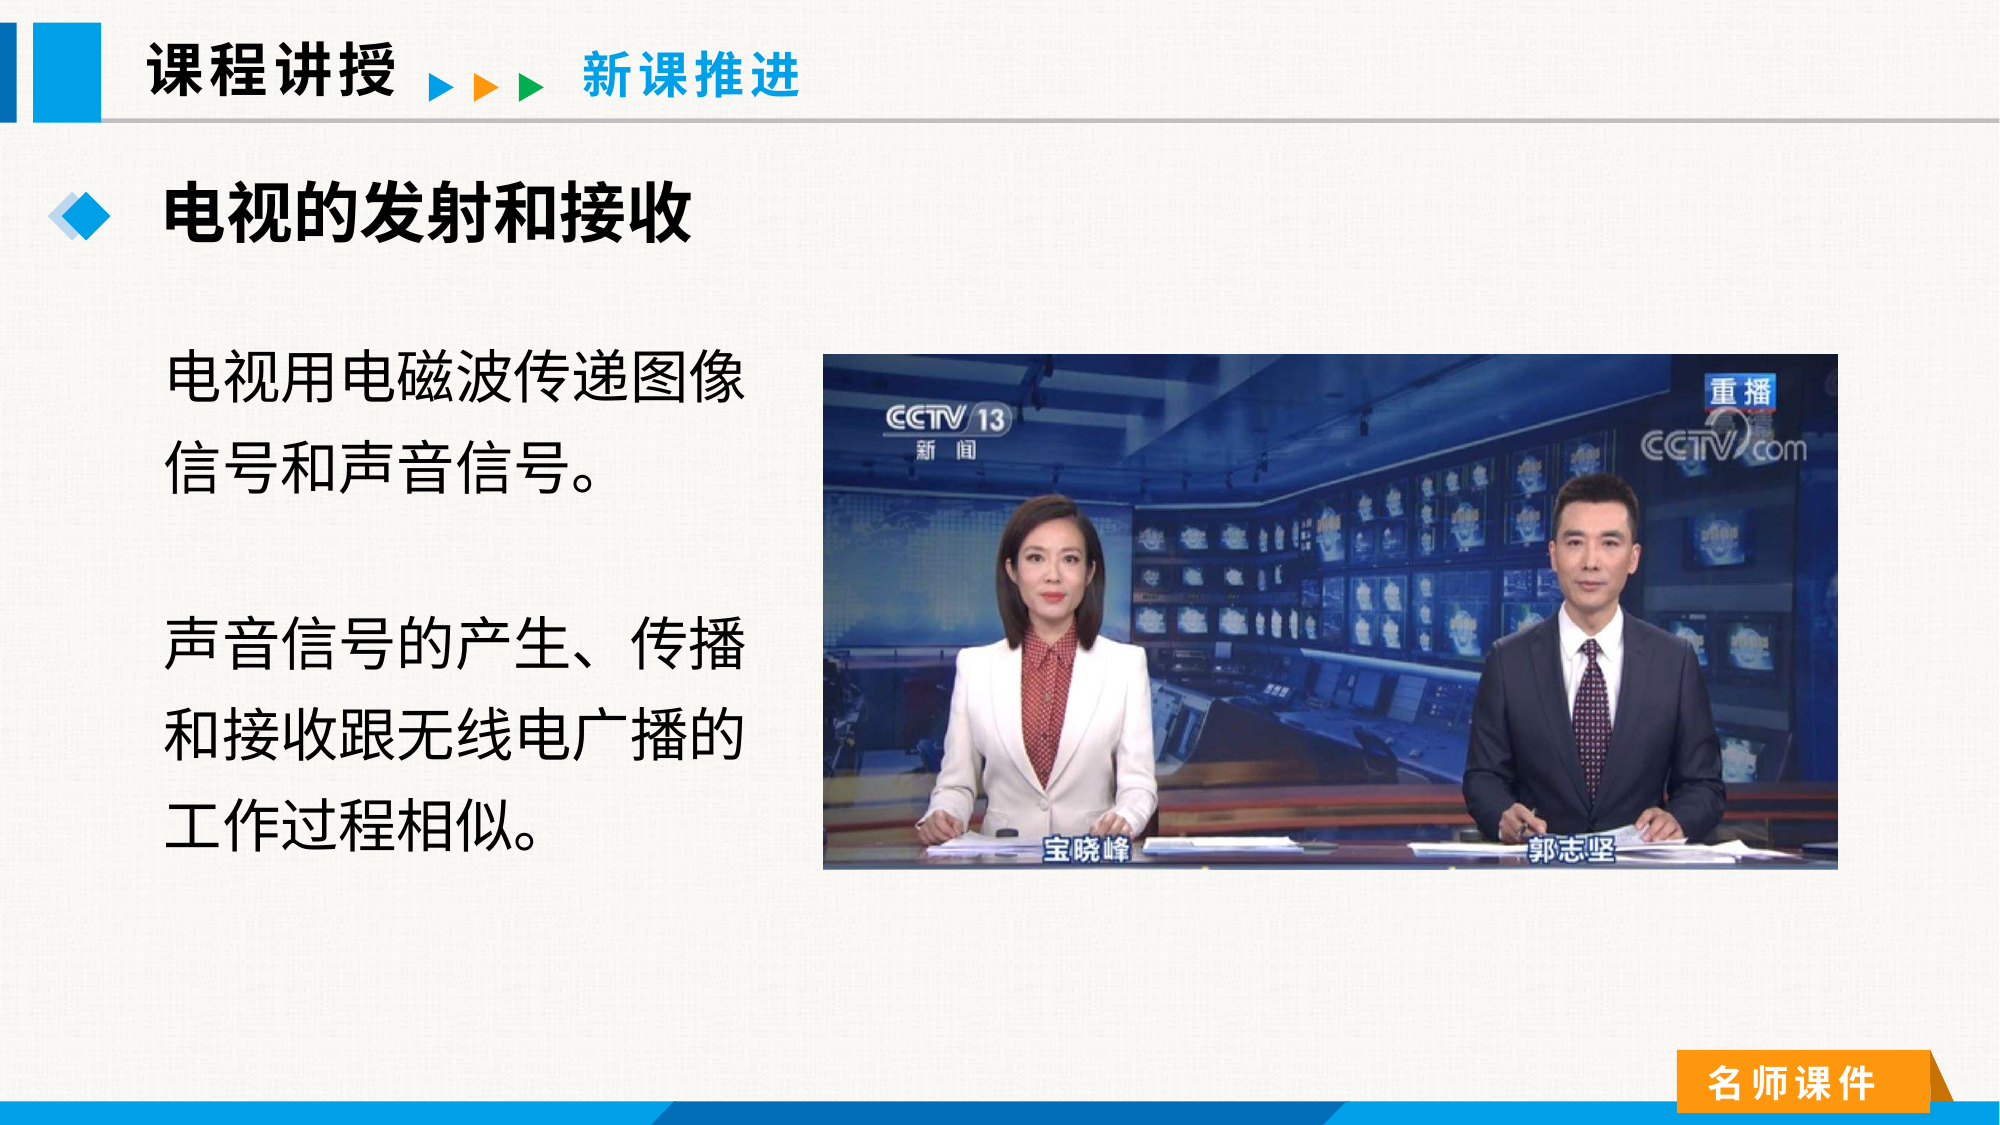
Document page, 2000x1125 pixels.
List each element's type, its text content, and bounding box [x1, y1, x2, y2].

text_box 声音信号的产生、传播和接收跟无线电广播的工作过程相似。 [149, 578, 820, 867]
picture [823, 354, 1839, 870]
text_box 电视用电磁波传递图像信号和声音信号。 [149, 311, 777, 509]
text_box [428, 72, 544, 102]
text_box 新课推进 [567, 36, 816, 112]
text_box 课程讲授 [130, 26, 412, 111]
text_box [54, 198, 104, 234]
text_box 电视的发射和接收 [144, 163, 777, 259]
